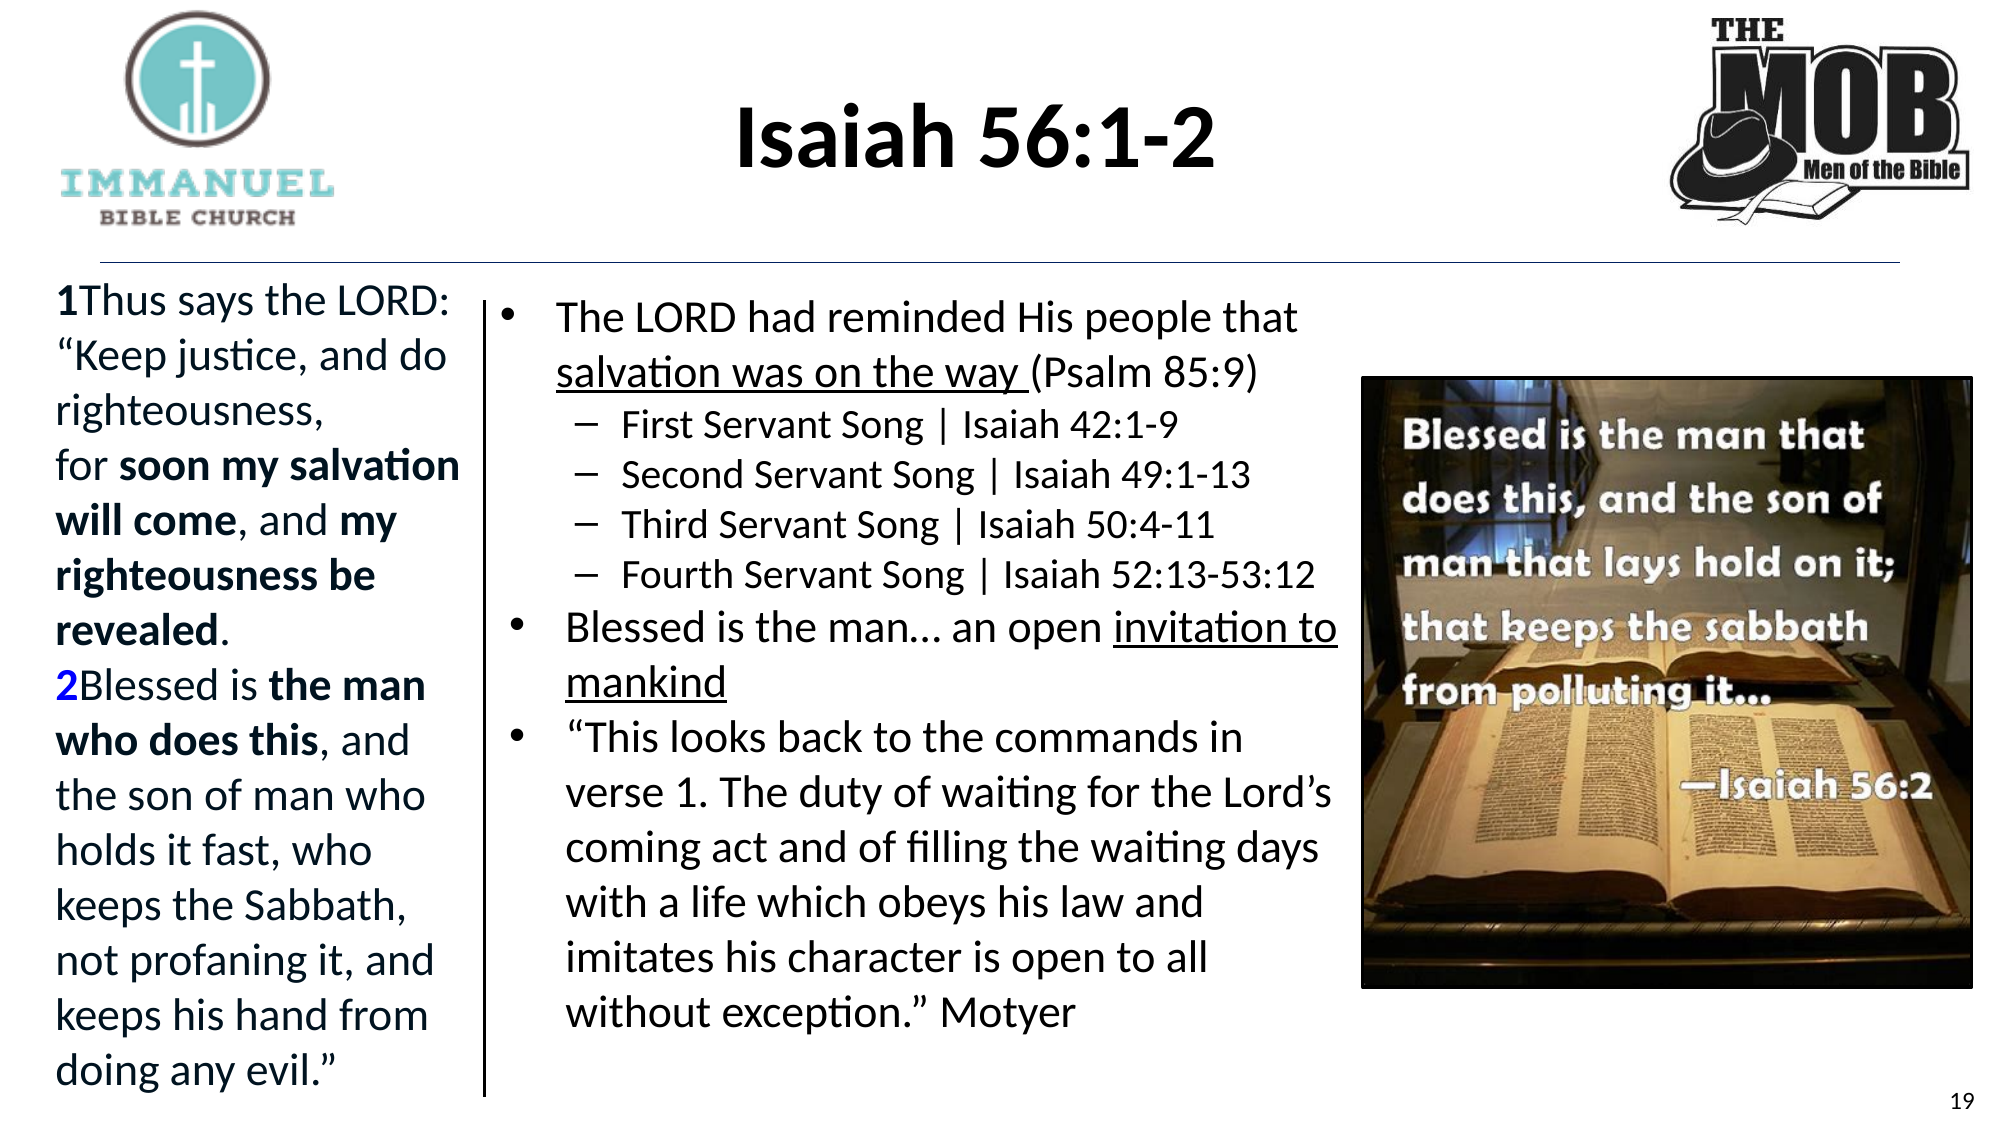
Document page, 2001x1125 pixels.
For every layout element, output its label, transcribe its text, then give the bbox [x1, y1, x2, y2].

picture [58, 0, 338, 250]
list 1Thus says the LORD: “Keep justice, and do righteousness, for soon my salvation will come, and my righteousness be revealed. 2Blessed is the man who does this, and the son of man who holds it fast, who keeps the Sabbath, not profaning it, and keeps his hand from doing any evil.” [40, 262, 485, 1116]
picture [1363, 379, 1971, 986]
slide_number 19 [1839, 1069, 1990, 1125]
text_box The LORD had reminded His people that salvation was on the way (Psalm 85:9) First Servant Song | Isaiah 42:1-9 Second Servant Song | Isaiah 49:1-13 Third Servant Song | Isaiah 50:4-11 Fourth Servant Song | Isaiah 52:13-53:12 Blessed is the man… an open invitation to mankind “This looks back to the commands in verse 1. The duty of waiting for the Lord’s coming act and of filling the waiting days with a life which obeys his law and imitates his character is open to all without exception.” Motyer [484, 279, 1357, 1116]
picture [1662, 18, 1975, 228]
title Isaiah 56:1-2 [76, 36, 1877, 225]
